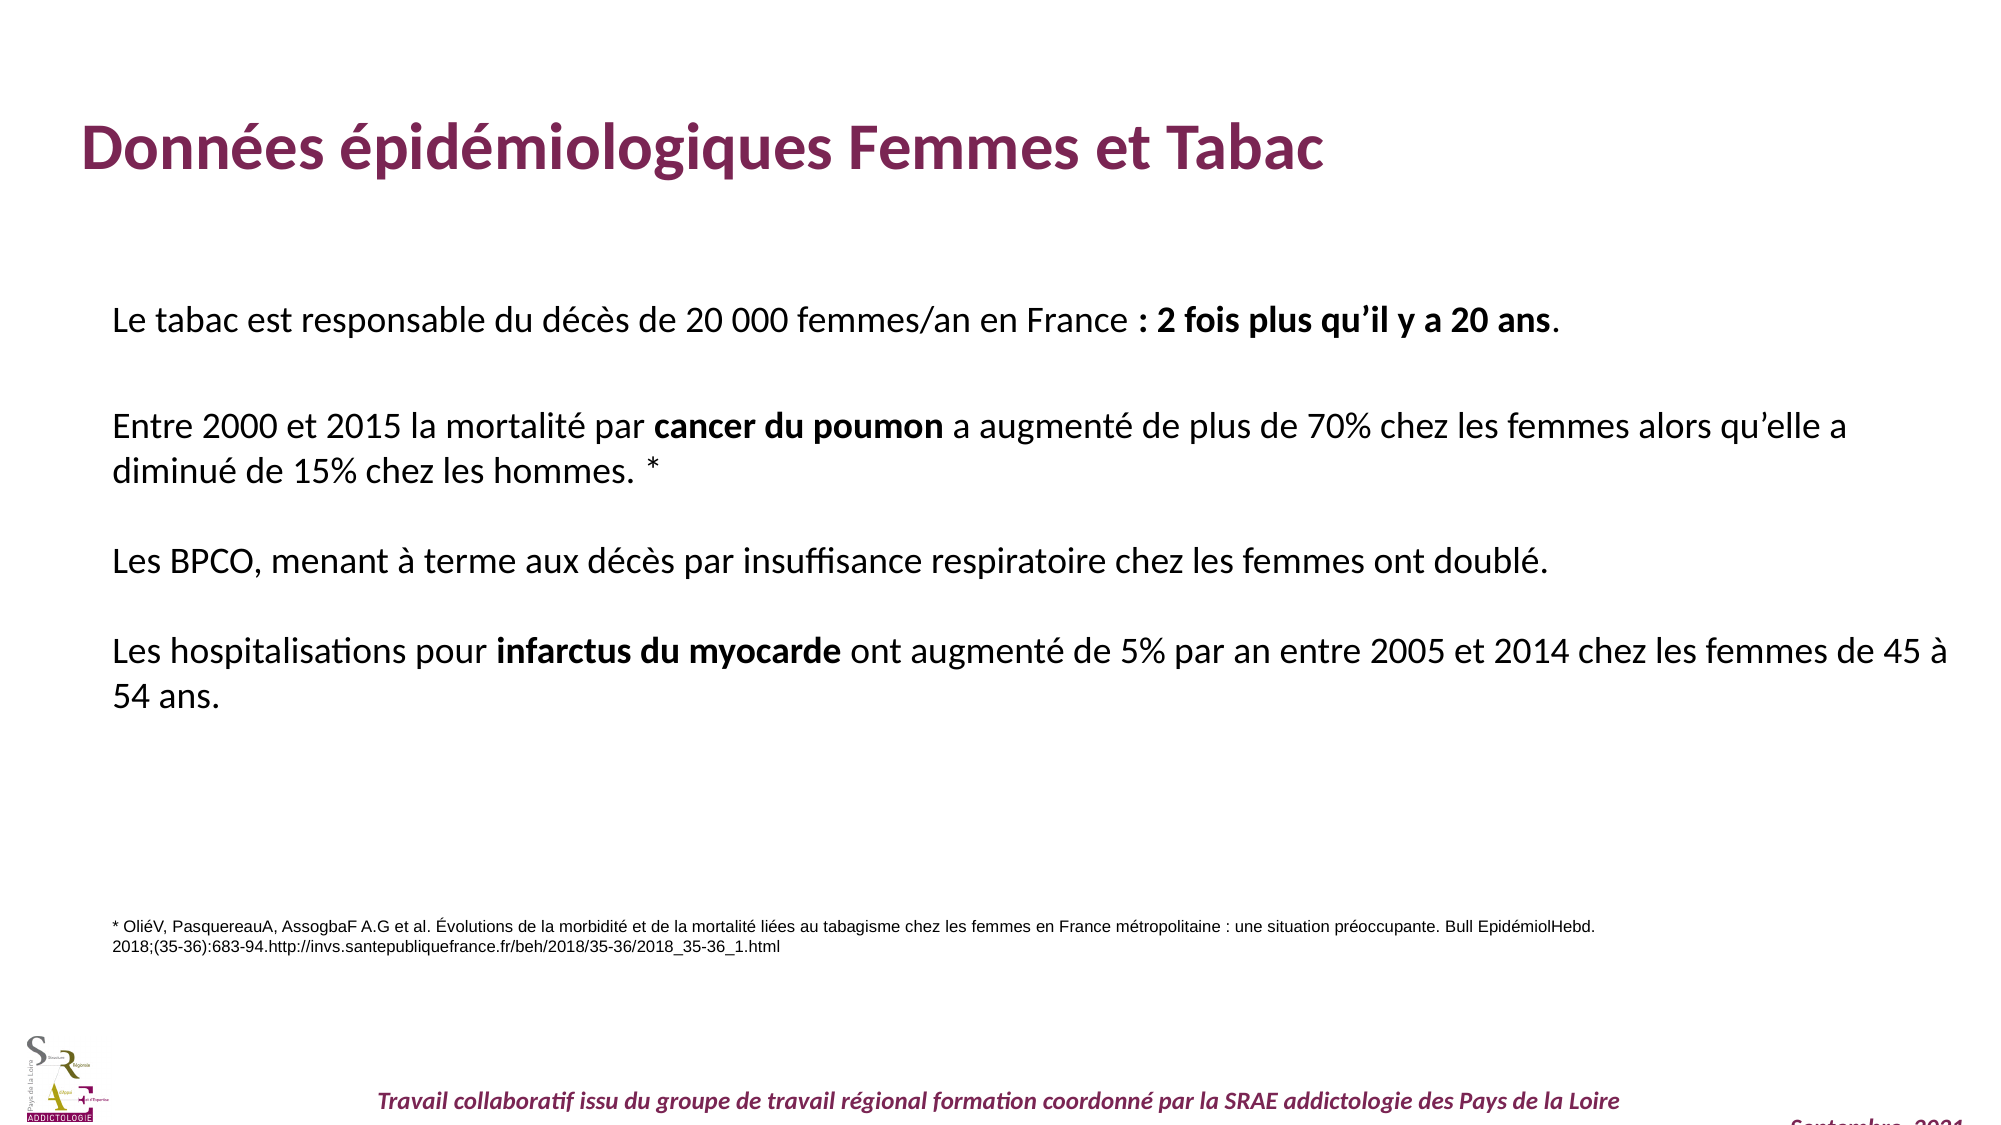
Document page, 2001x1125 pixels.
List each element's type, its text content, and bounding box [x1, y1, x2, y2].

picture [27, 1036, 112, 1122]
text_box Le tabac est responsable du décès de 20 000 femmes/an en France : 2 fois plus qu’il y a 20 ans. Entre 2000 et 2015 la mortalité par cancer du poumon a augmenté de plus de 70% chez les femmes alors qu’elle a diminué de 15% chez les hommes. * Les BPCO, menant à terme aux décès par insuffisance respiratoire chez les femmes ont doublé. Les hospitalisations pour infarctus du myocarde ont augmenté de 5% par an entre 2005 et 2014 chez les femmes de 45 à 54 ans. * OliéV, PasquereauA, AssogbaF A.G et al. Évolutions de la morbidité et de la mortalité liées au tabagisme chez les femmes en France métropolitaine : une situation préoccupante. Bull EpidémiolHebd. 2018;(35-36):683-94.http://invs.santepubliquefrance.fr/beh/2018/35-36/2018_35-36_1.html [97, 284, 1976, 1012]
text_box Données épidémiologiques Femmes et Tabac [66, 95, 2000, 191]
